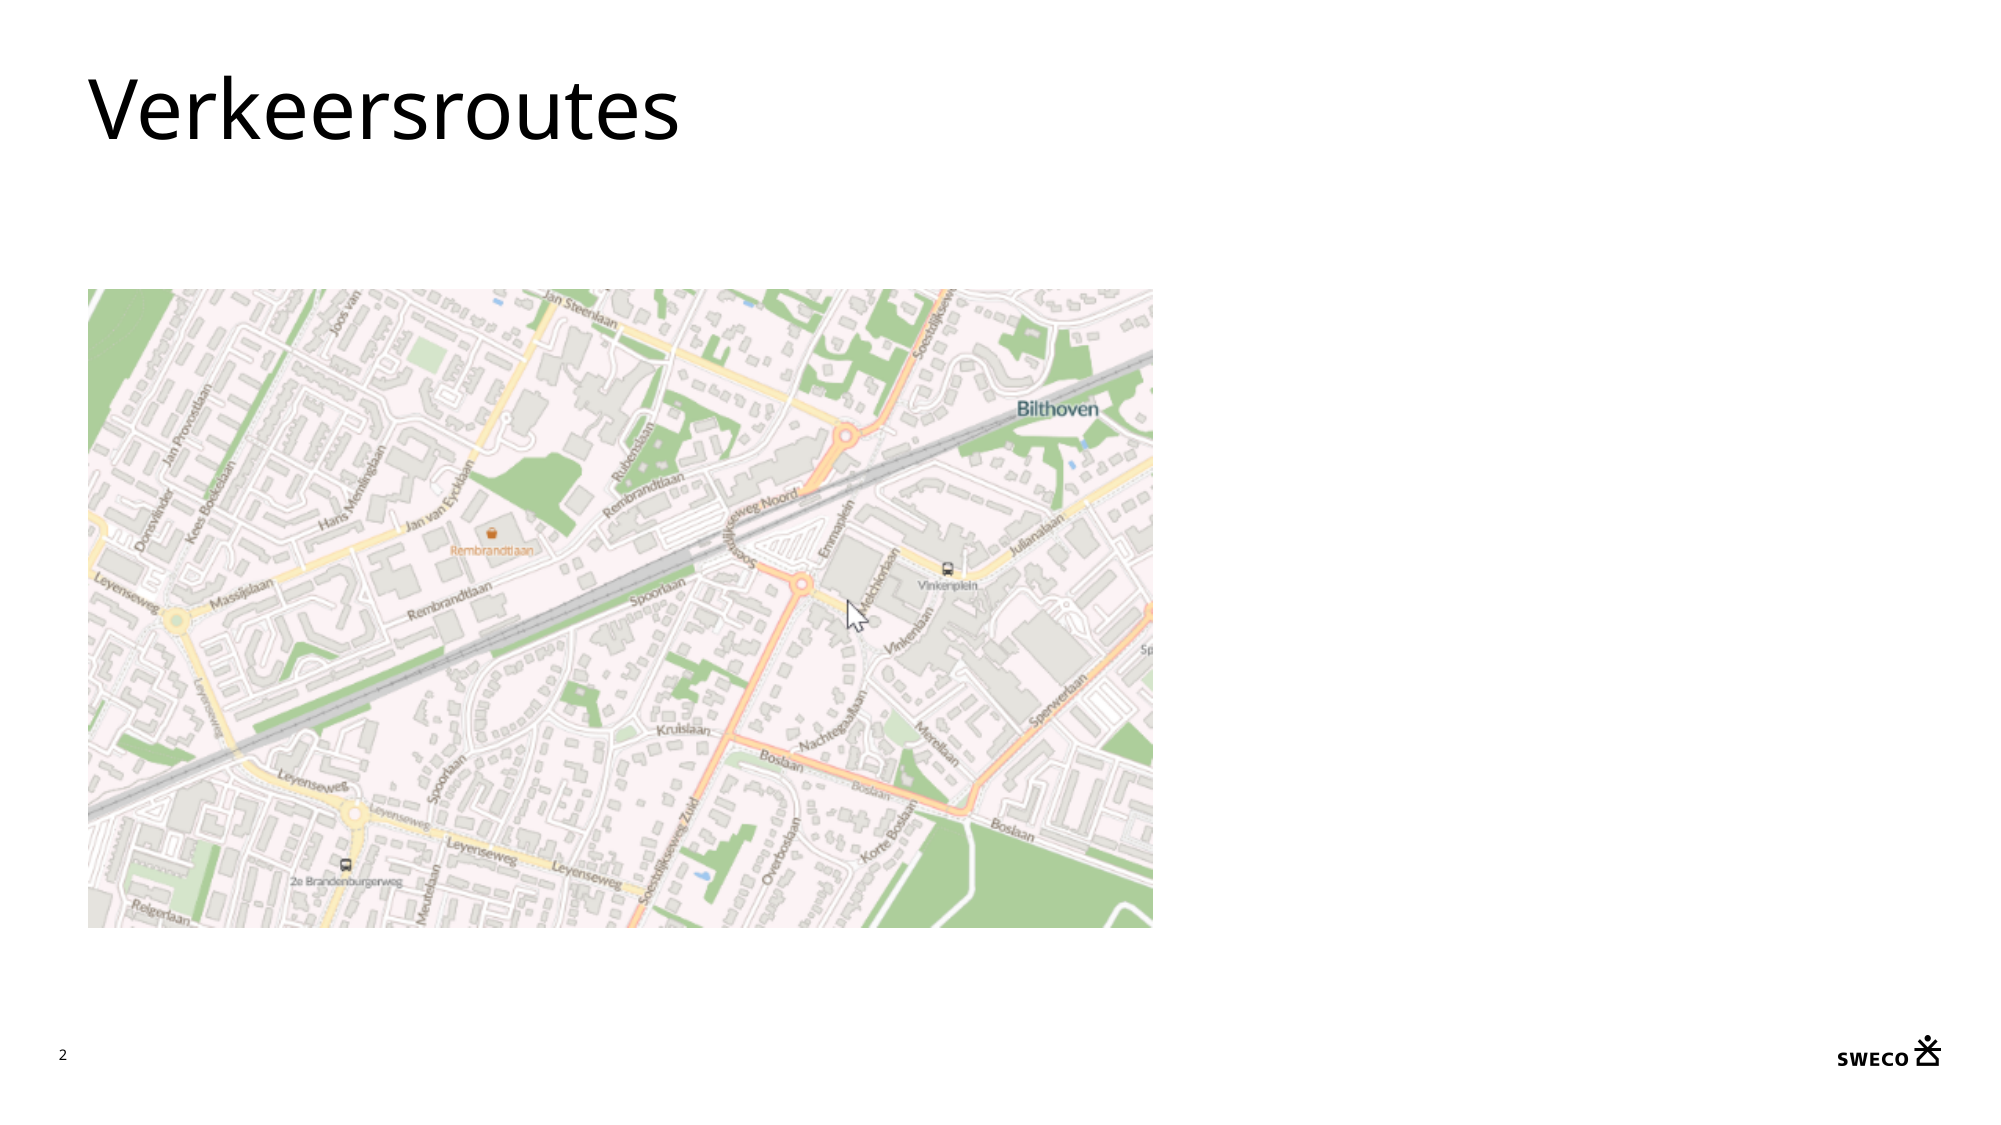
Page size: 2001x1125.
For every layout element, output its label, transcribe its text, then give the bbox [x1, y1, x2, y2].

slide_number 2 [58, 1036, 118, 1066]
picture [88, 288, 1153, 928]
picture [1838, 1035, 1941, 1066]
title Verkeersroutes [88, 73, 1971, 251]
